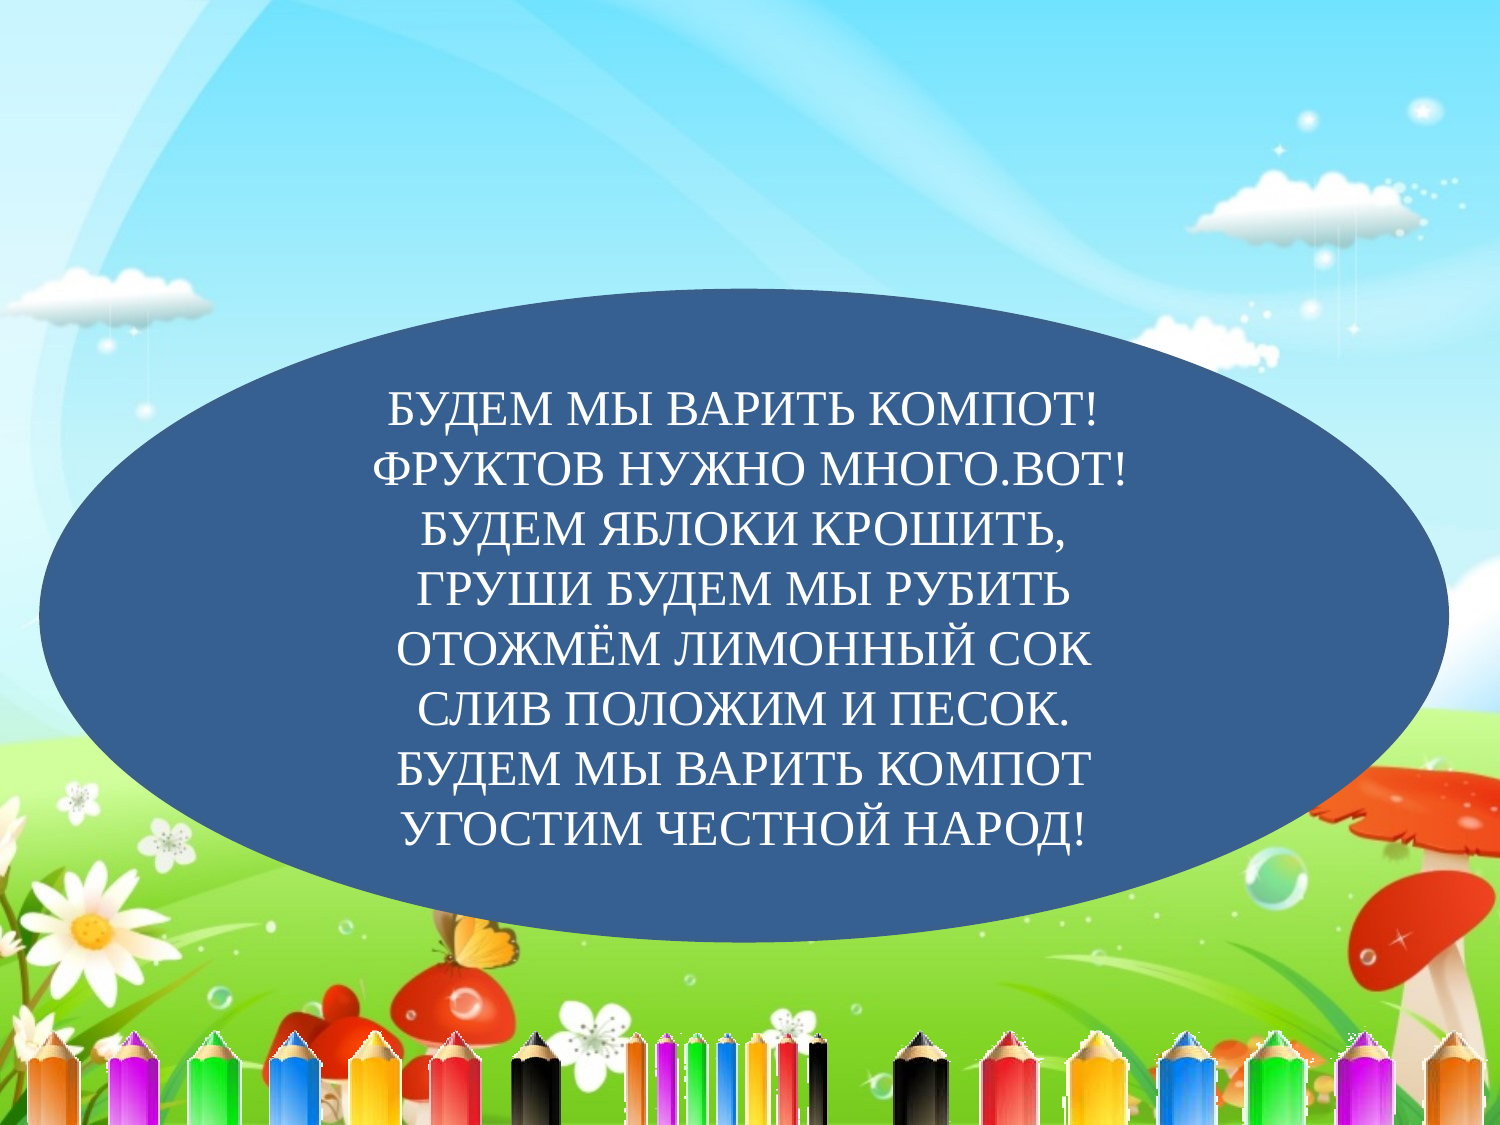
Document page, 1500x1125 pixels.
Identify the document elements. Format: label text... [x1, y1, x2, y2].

text_box БУДЕМ МЫ ВАРИТЬ КОМПОТ! ФРУКТОВ НУЖНО МНОГО.ВОТ! БУДЕМ ЯБЛОКИ КРОШИТЬ, ГРУШИ БУДЕМ МЫ РУБИТЬ ОТОЖМЁМ ЛИМОННЫЙ СОК СЛИВ ПОЛОЖИМ И ПЕСОК. БУДЕМ МЫ ВАРИТЬ КОМПОТ УГОСТИМ ЧЕСТНОЙ НАРОД! [39, 288, 1450, 943]
picture [0, 0, 1500, 1125]
